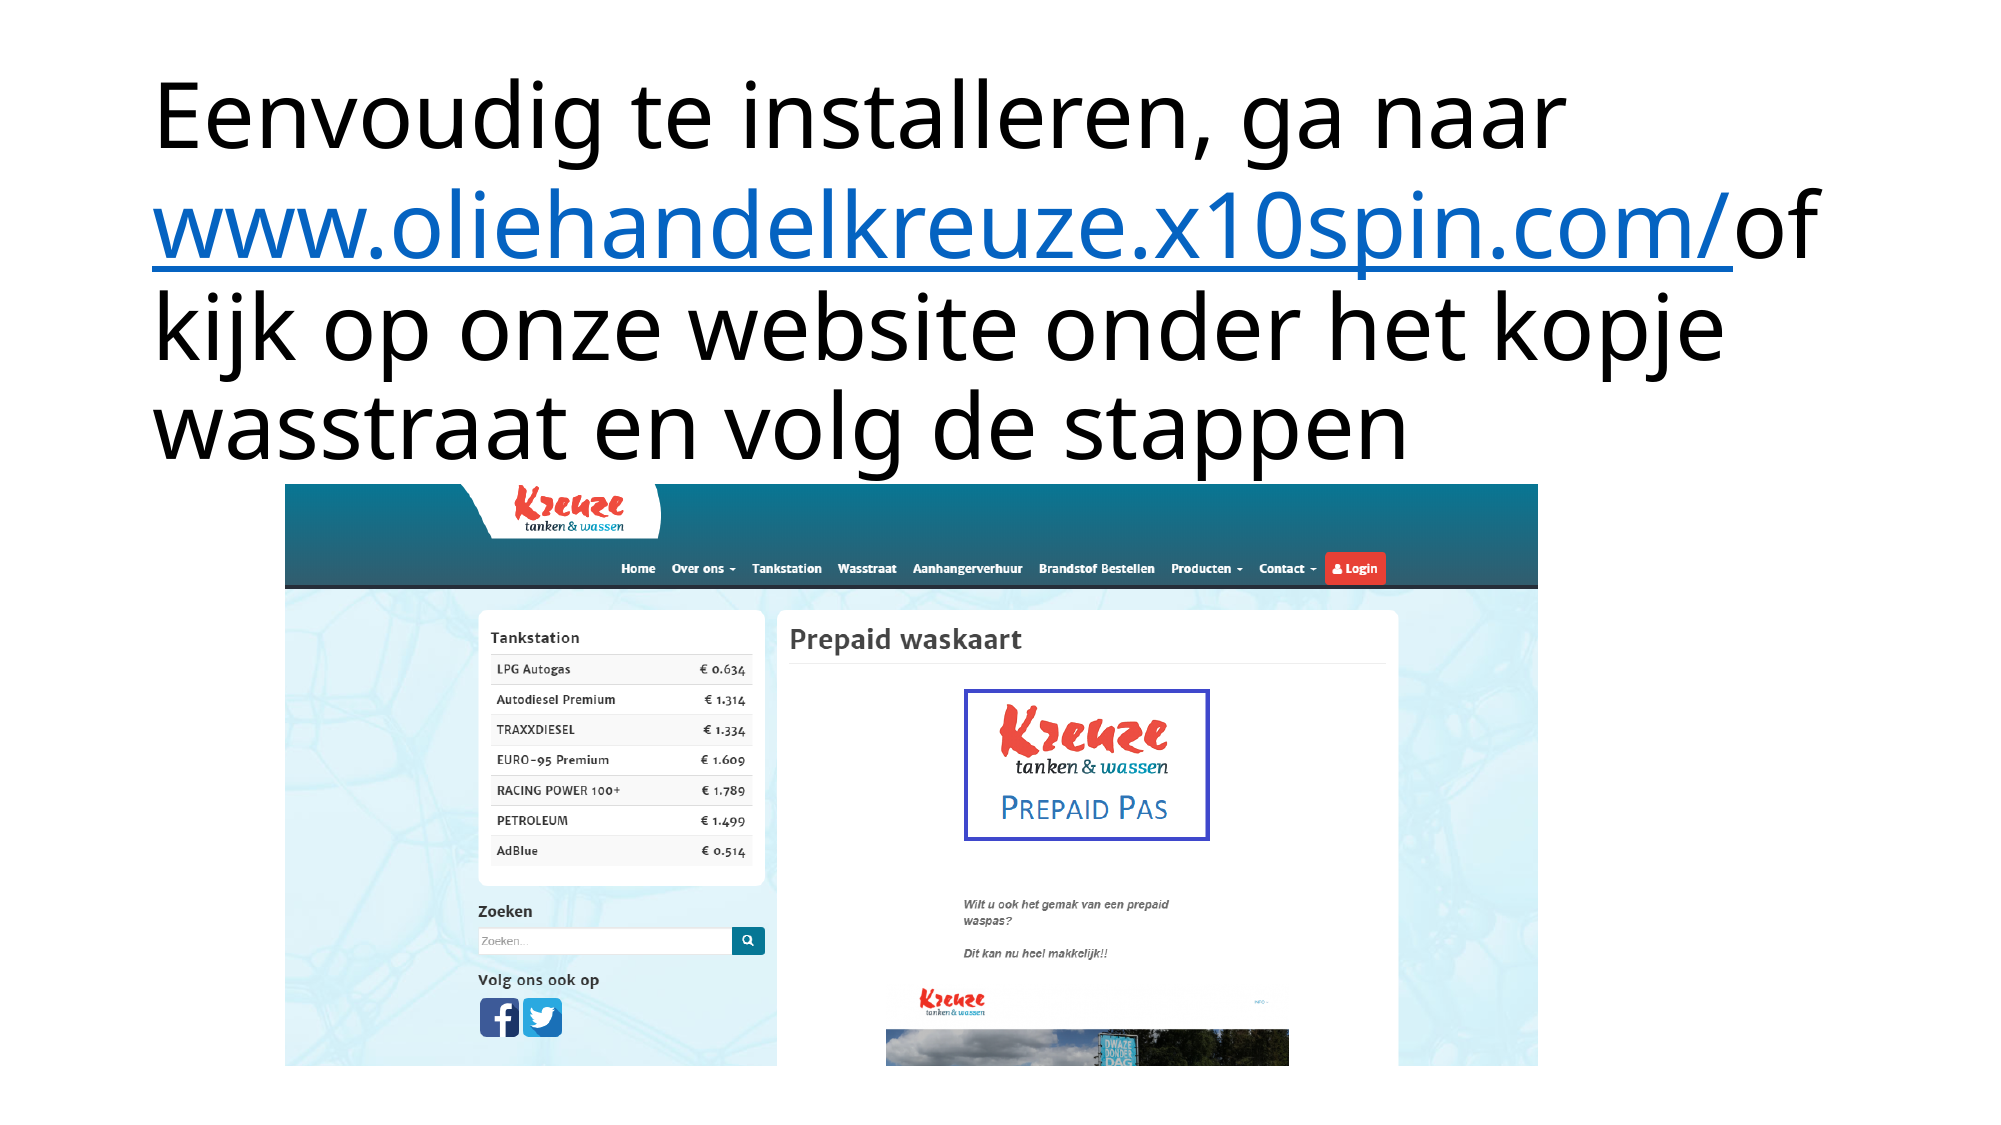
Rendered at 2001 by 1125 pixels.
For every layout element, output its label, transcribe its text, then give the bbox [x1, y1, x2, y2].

title Eenvoudig te installeren, ga naar www.oliehandelkreuze.x10spin.com/of kijk op onze website onder het kopje wasstraat en volg de stappen [137, 39, 1863, 510]
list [284, 484, 1538, 1066]
